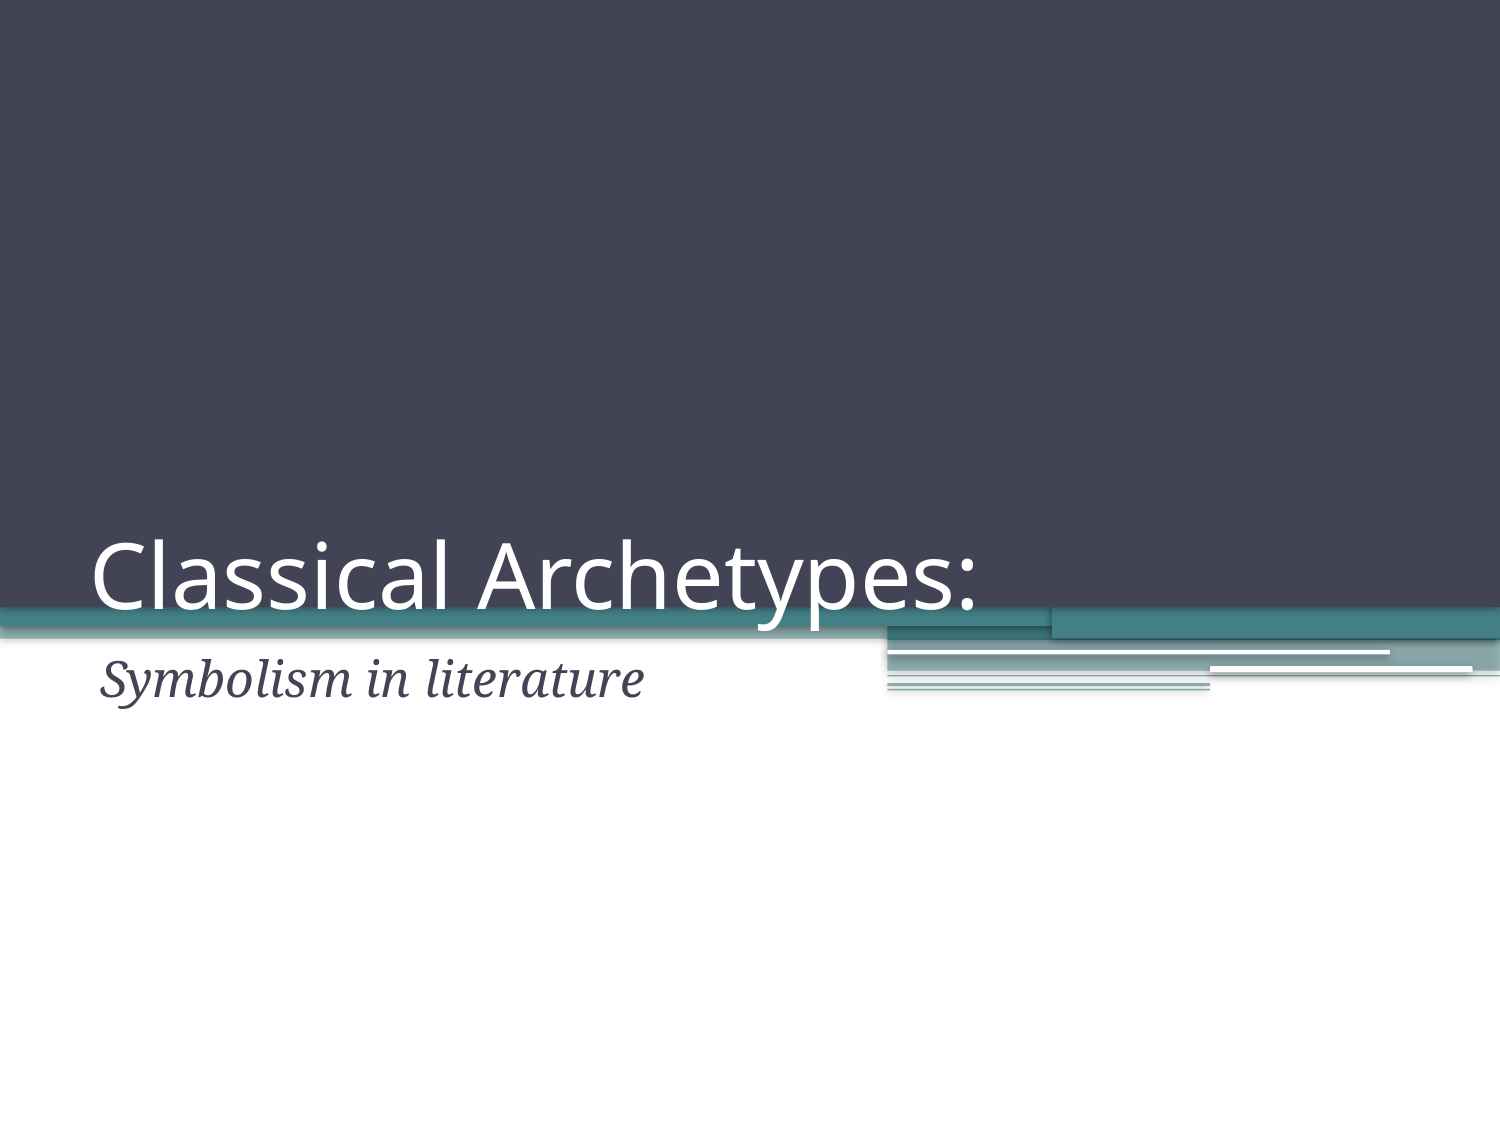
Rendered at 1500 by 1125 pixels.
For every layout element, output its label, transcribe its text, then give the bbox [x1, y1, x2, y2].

subtitle Symbolism in literature [75, 639, 888, 928]
title Classical Archetypes: [75, 394, 1463, 636]
